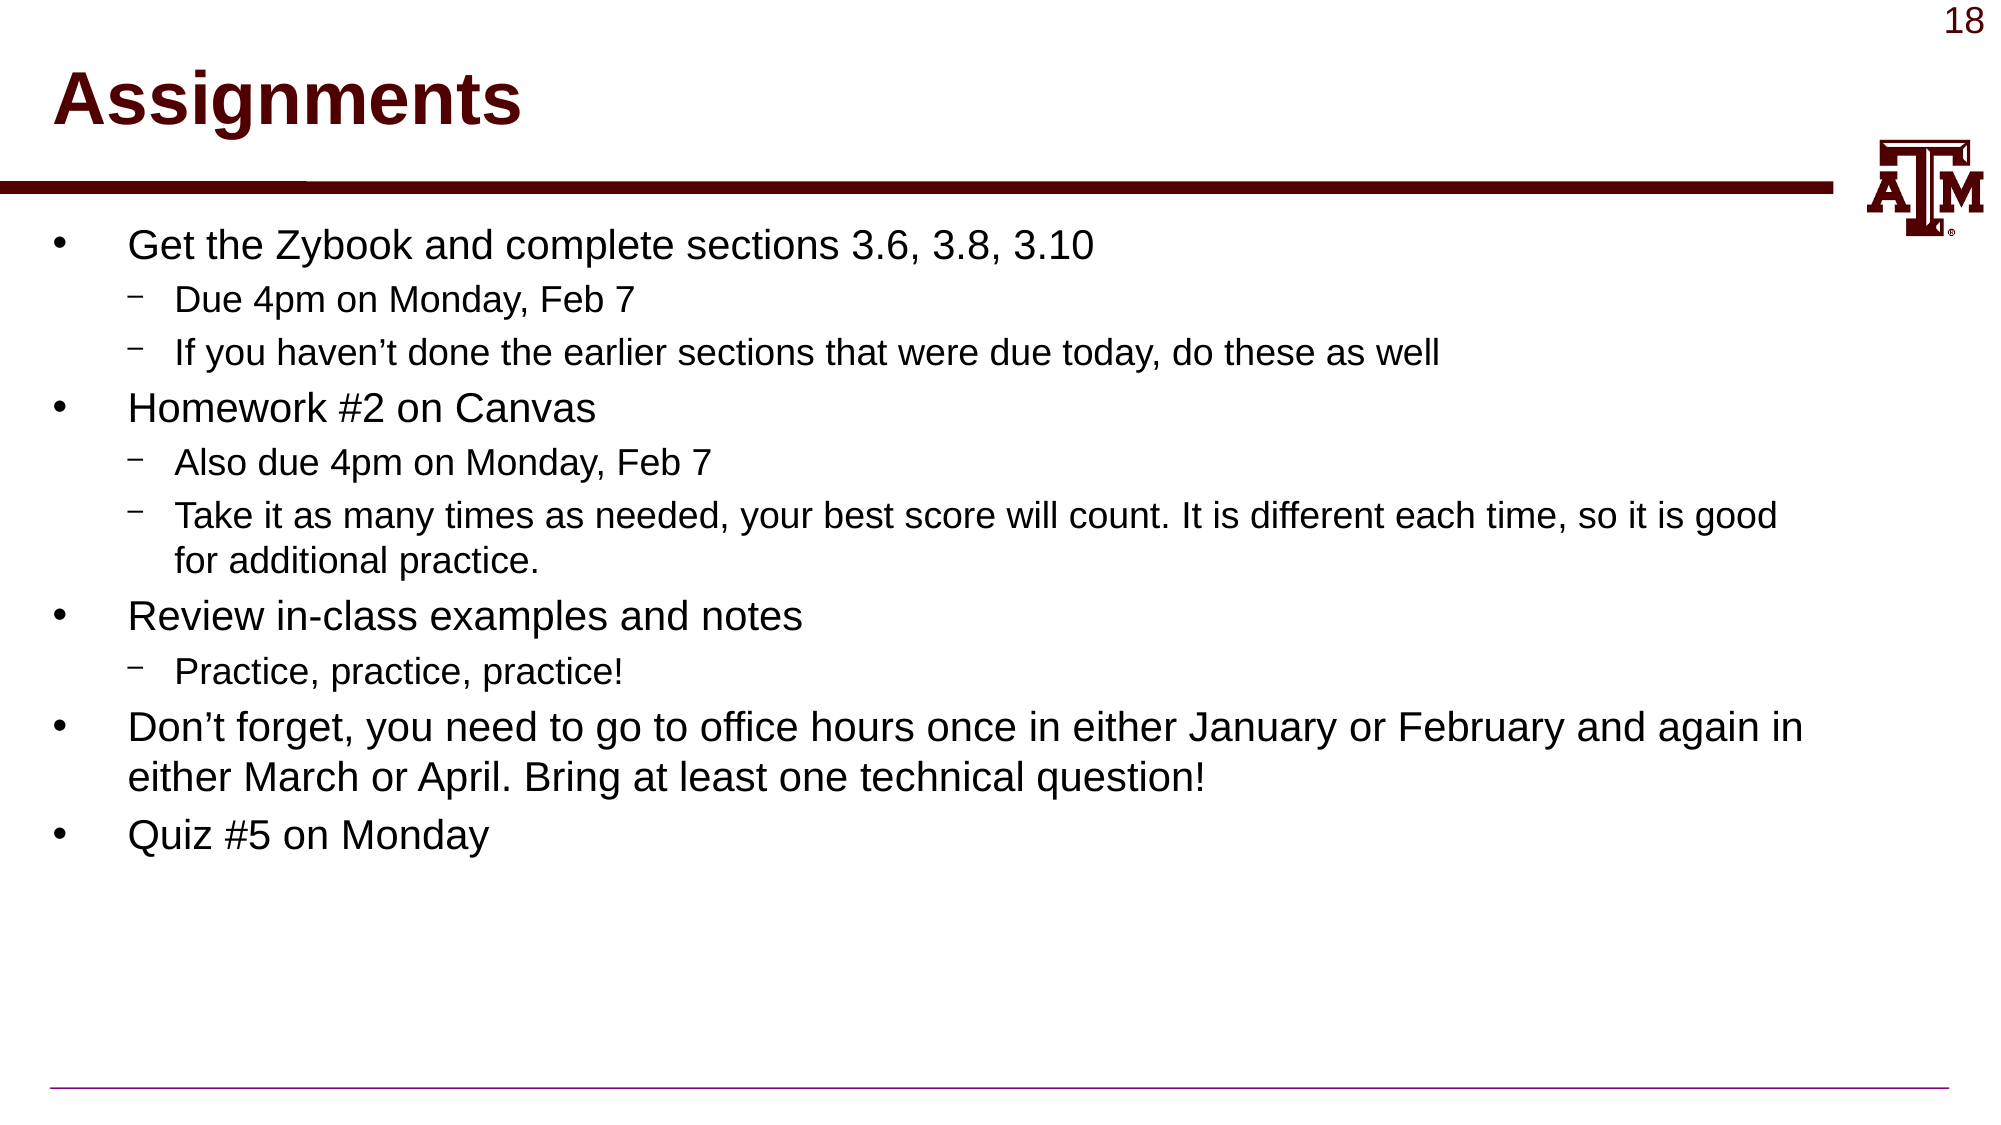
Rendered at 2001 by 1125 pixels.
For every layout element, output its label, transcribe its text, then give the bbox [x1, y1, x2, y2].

title Assignments [37, 12, 1826, 188]
list Get the Zybook and complete sections 3.6, 3.8, 3.10 Due 4pm on Monday, Feb 7 If you haven’t done the earlier sections that were due today, do these as well Homework #2 on Canvas Also due 4pm on Monday, Feb 7 Take it as many times as needed, your best score will count. It is different each time, so it is good for additional practice. Review in-class examples and notes Practice, practice, practice! Don’t forget, you need to go to office hours once in either January or February and again in either March or April. Bring at least one technical question! Quiz #5 on Monday [37, 209, 1826, 1063]
picture [1850, 112, 2000, 263]
